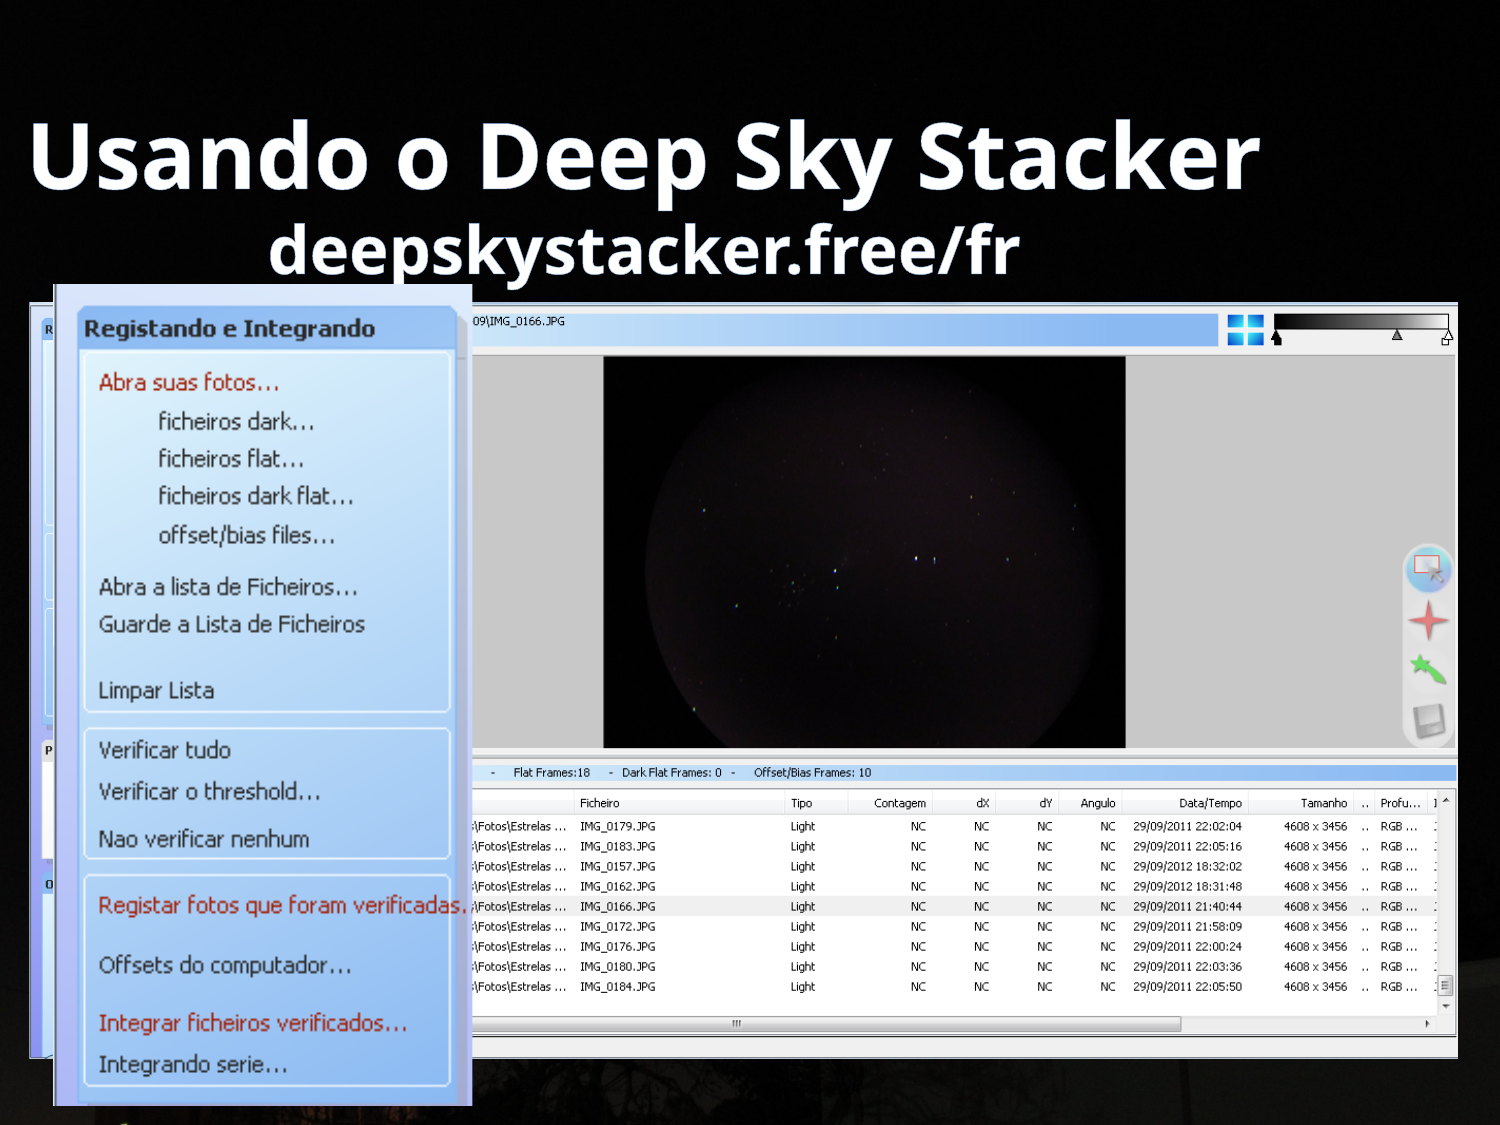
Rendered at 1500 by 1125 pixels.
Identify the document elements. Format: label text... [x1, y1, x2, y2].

picture [0, 0, 1500, 1125]
text_box Usando o Deep Sky Stacker deepskystacker.free/fr [11, 89, 1278, 295]
